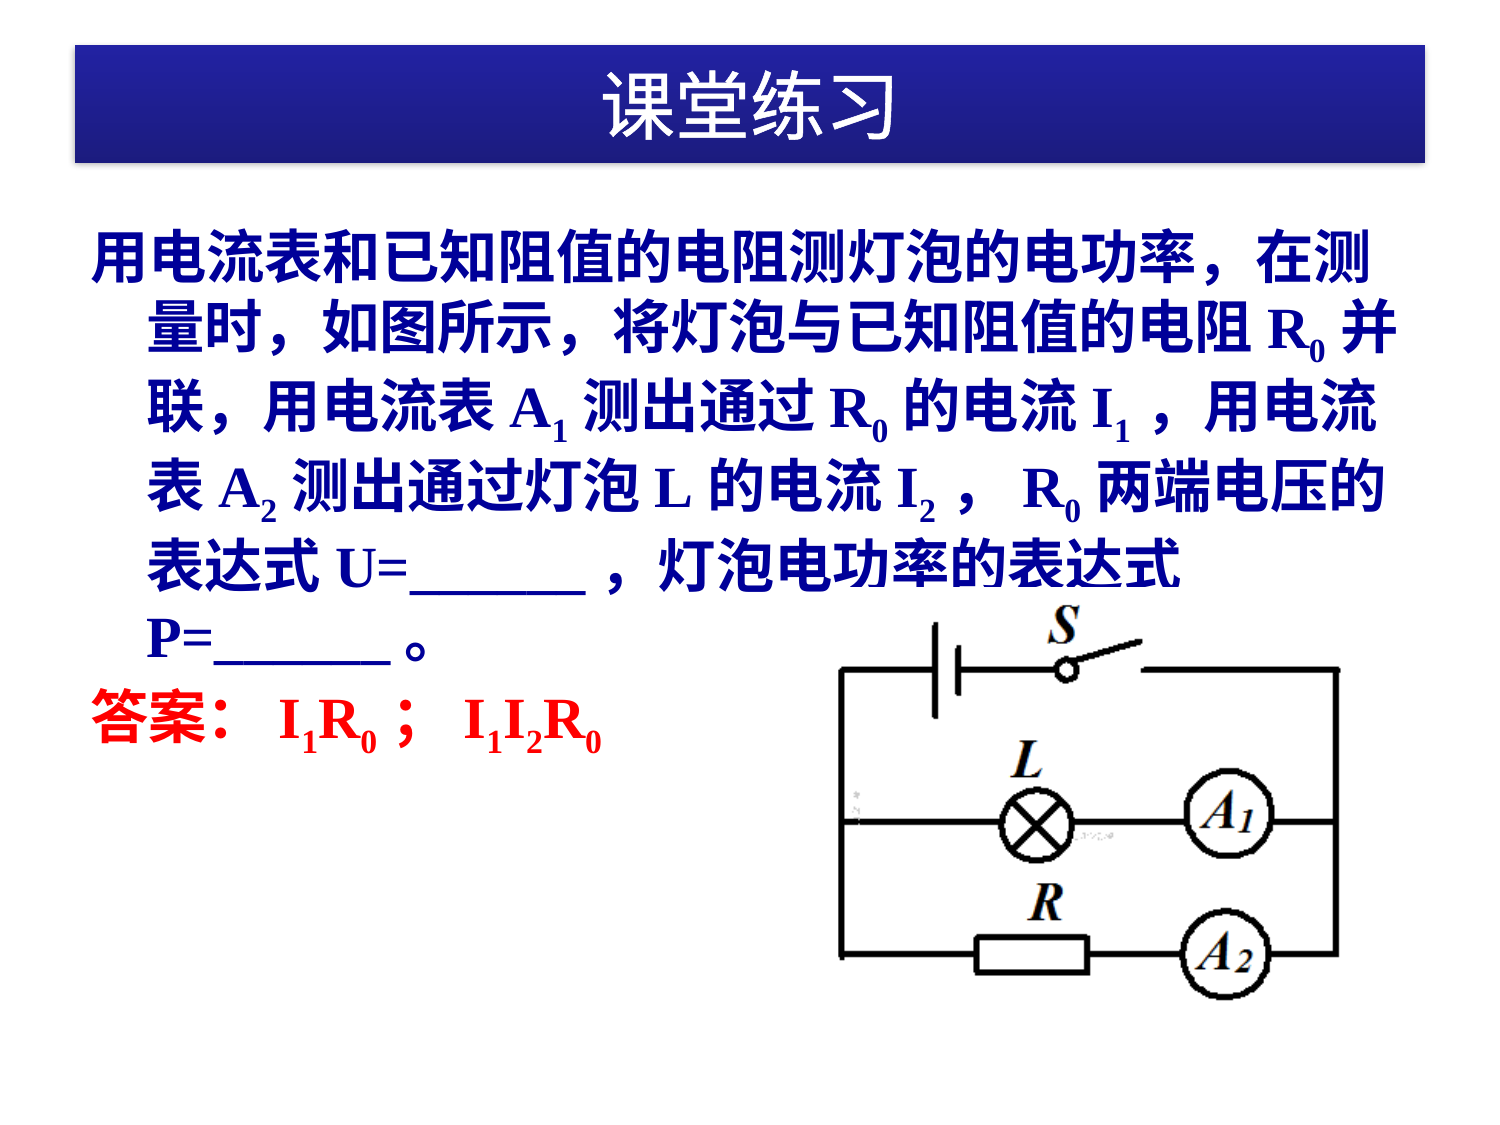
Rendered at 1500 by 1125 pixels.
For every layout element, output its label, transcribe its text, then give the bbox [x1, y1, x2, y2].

title 课堂练习 [74, 44, 1426, 163]
list 用电流表和已知阻值的电阻测灯泡的电功率，在测量时，如图所示，将灯泡与已知阻值的电阻R0并联，用电流表A1测出通过R0的电流I1，用电流表A2测出通过灯泡L的电流I2，R0两端电压的表达式U=______，灯泡电功率的表达式P=______。 答案：I1R0；I1I2R0 [74, 212, 1426, 993]
picture [837, 587, 1351, 1006]
